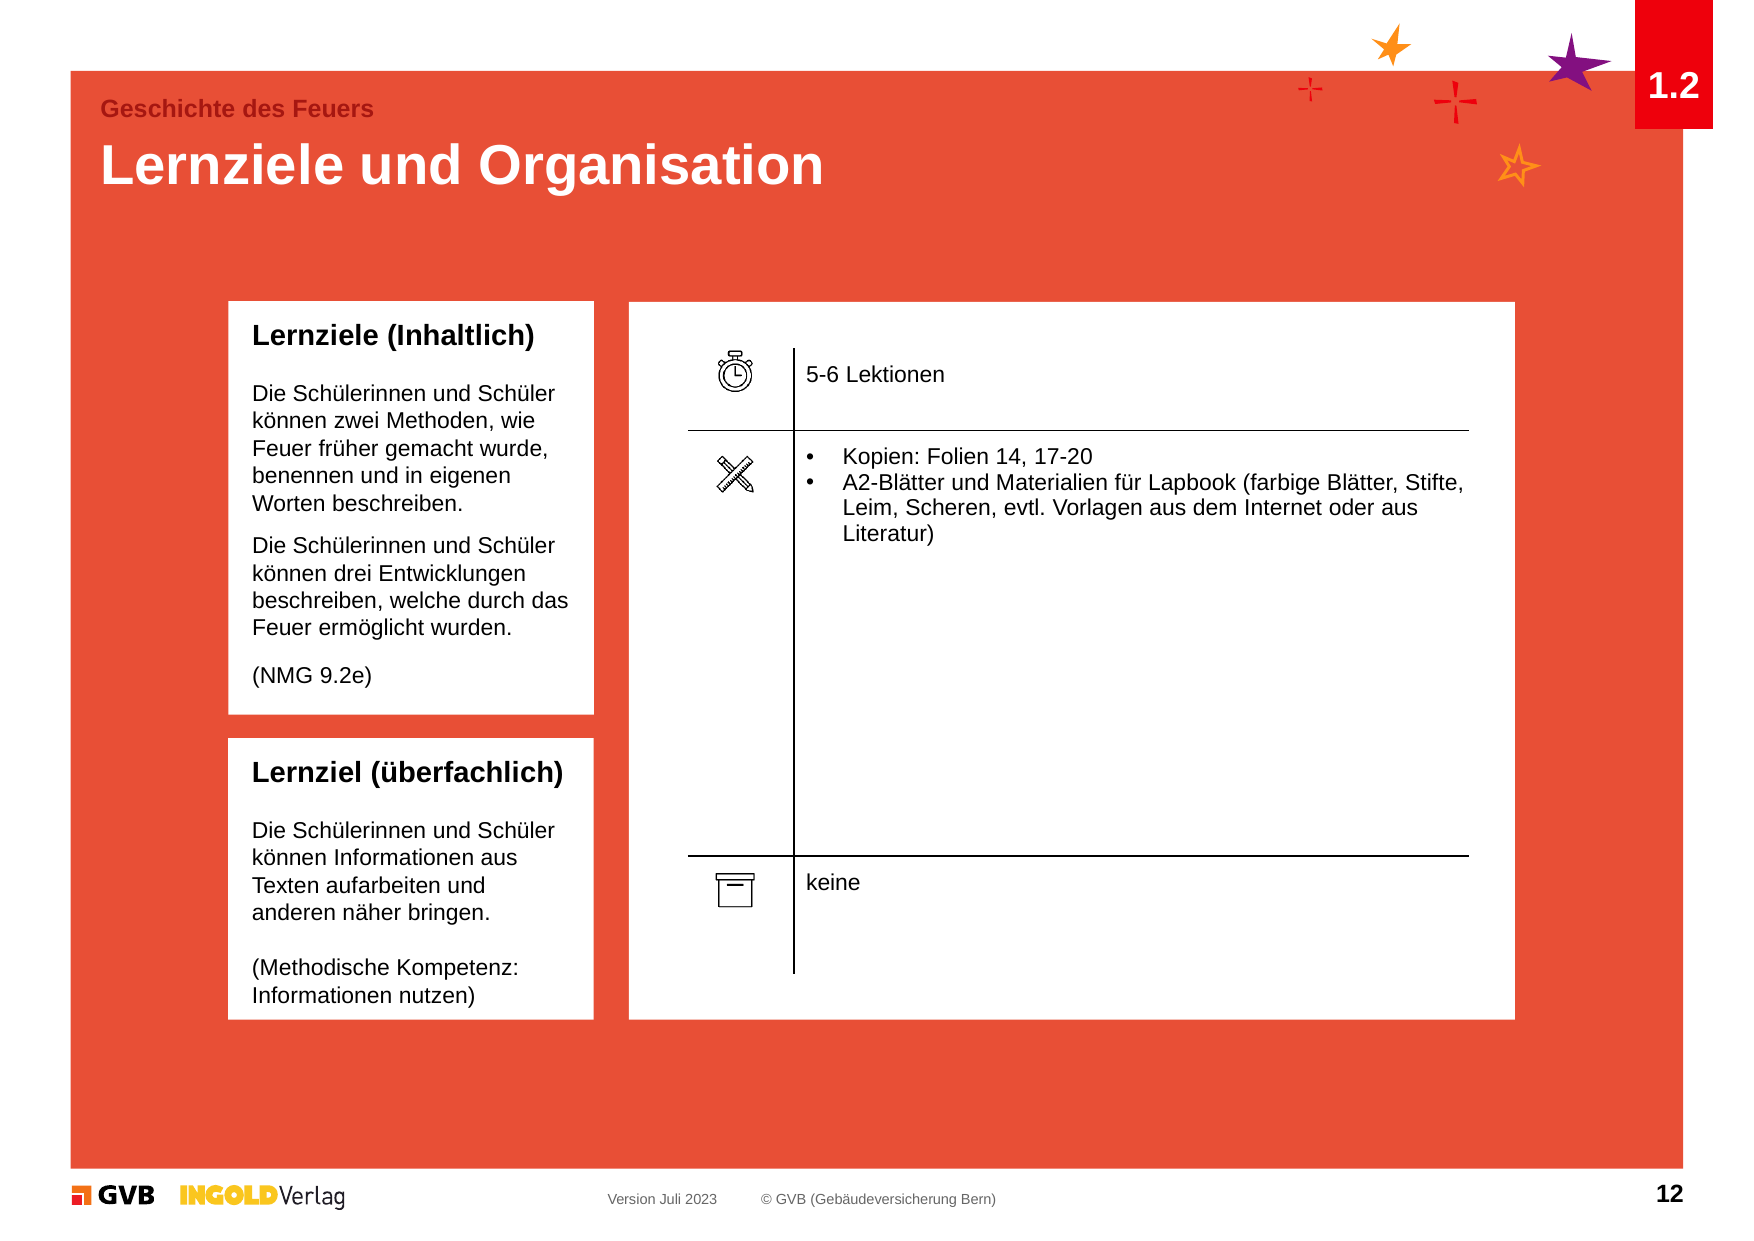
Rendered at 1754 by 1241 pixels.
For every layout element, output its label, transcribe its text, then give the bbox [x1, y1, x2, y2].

footer Version Juli 2023 [607, 1189, 736, 1210]
picture [713, 868, 757, 911]
picture [714, 453, 756, 495]
table_cell keine [795, 857, 1469, 974]
table_cell Kopien: Folien 14, 17-20 A2-Blätter und Materialien für Lapbook (farbige Blätter, Stifte, Leim, Scheren, evtl. Vorlagen aus dem Internet oder aus Literatur) [795, 431, 1469, 855]
list Geschichte des Feuers [100, 97, 1311, 129]
table_header 5-6 Lektionen [795, 348, 1469, 430]
slide_number 12 [1576, 1177, 1685, 1204]
title Lernziele und Organisation [100, 128, 1312, 216]
list Lernziel (überfachlich) Die Schülerinnen und Schüler können Informationen aus Texten aufarbeiten und anderen näher bringen. (Methodische Kompetenz: Informationen nutzen) [228, 738, 594, 1020]
picture [711, 348, 759, 395]
list [628, 301, 1515, 1020]
table_header [688, 348, 793, 430]
list 1.2 [1635, 0, 1713, 129]
list Lernziele (Inhaltlich) Die Schülerinnen und Schüler können zwei Methoden, wie Feuer früher gemacht wurde, benennen und in eigenen Worten beschreiben. Die Schülerinnen und Schüler können drei Entwicklungen beschreiben, welche durch das Feuer ermöglicht wurden. (NMG 9.2e) [228, 301, 594, 715]
table_cell [688, 857, 793, 974]
table_cell [688, 431, 793, 855]
